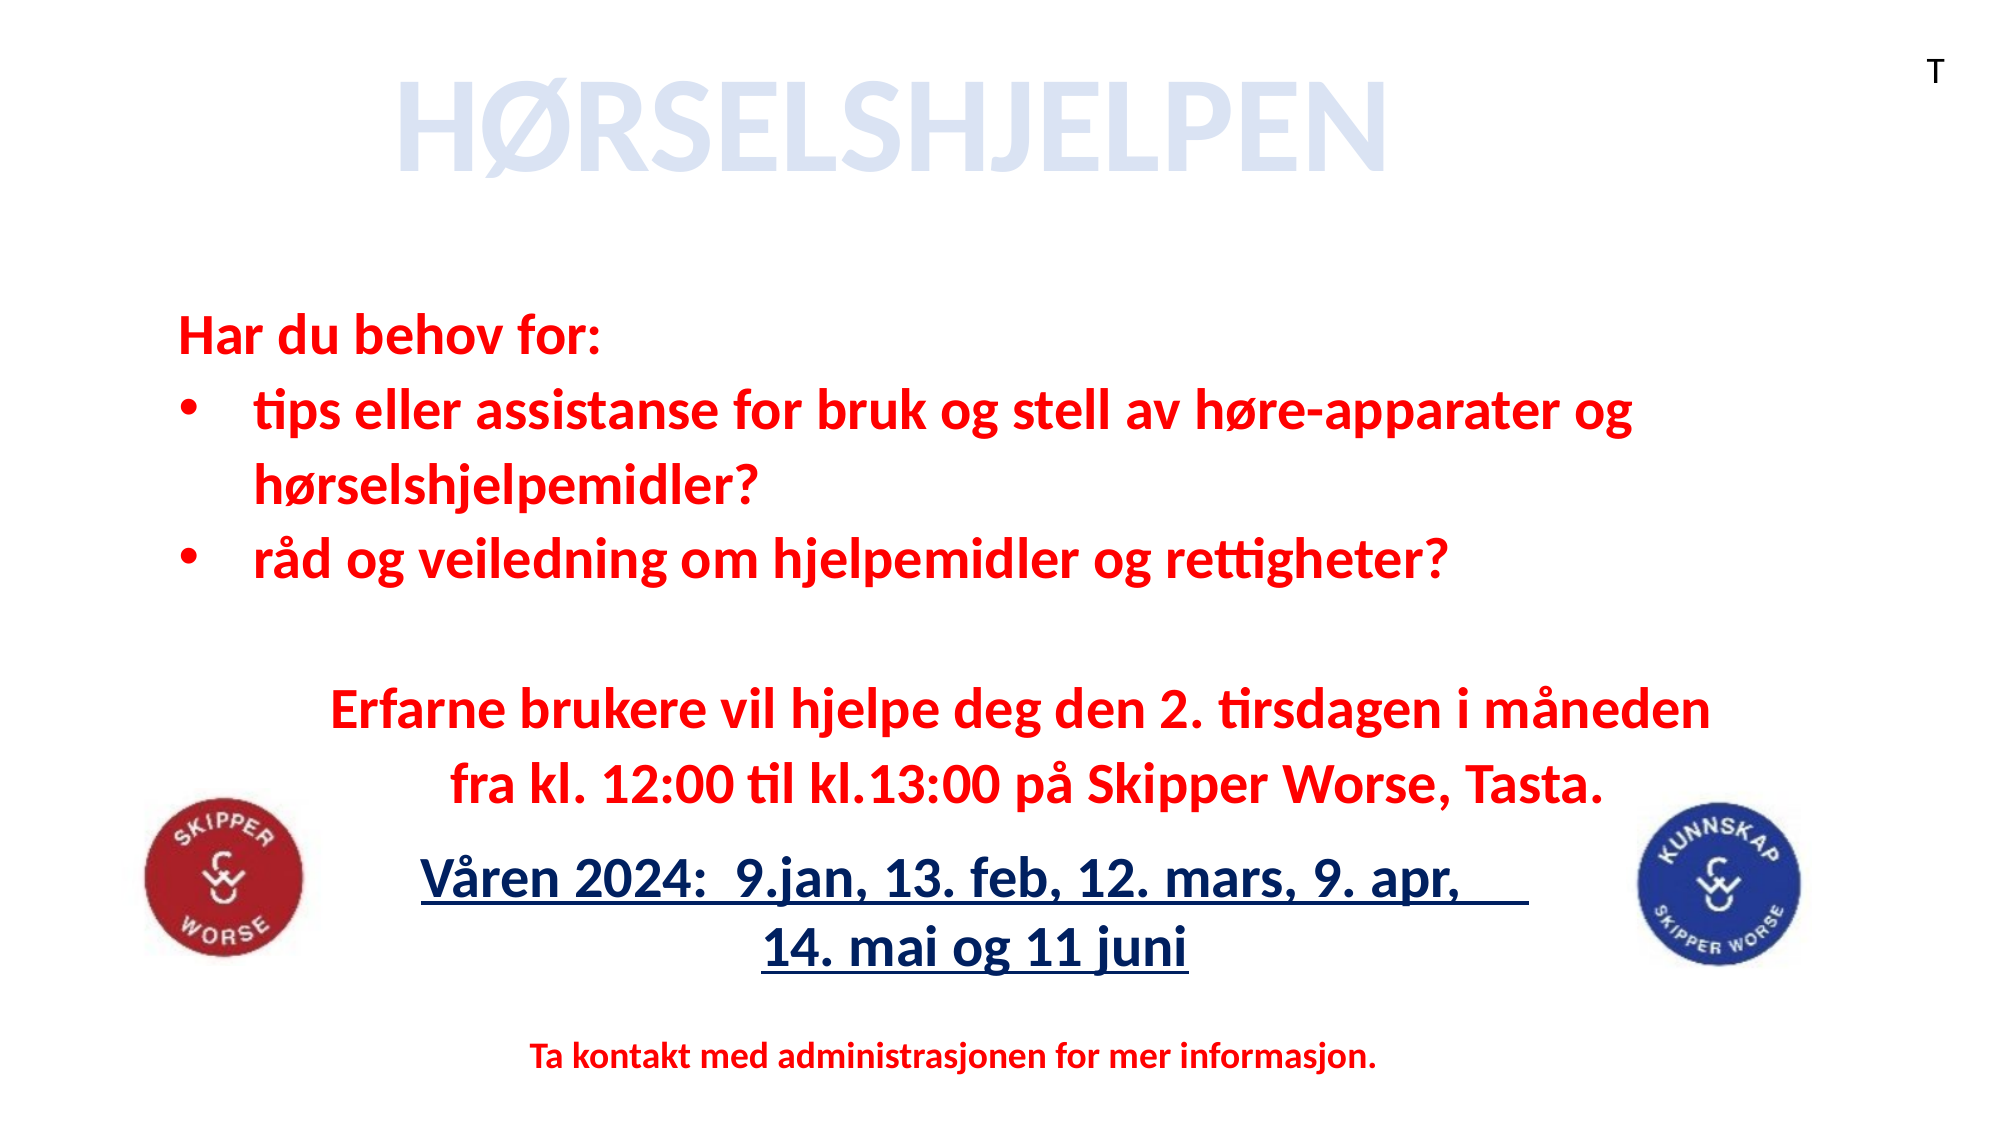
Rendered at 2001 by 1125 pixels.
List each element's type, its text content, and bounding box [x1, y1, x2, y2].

text_box Våren 2024: 9.jan, 13. feb, 12. mars, 9. apr, 14. mai og 11 juni [363, 831, 1587, 1046]
picture [1626, 788, 1812, 977]
text_box Har du behov for: tips eller assistanse for bruk og stell av høre-apparater og hørselshjelpemidler? råd og veiledning om hjelpemidler og rettigheter? Erfarne brukere vil hjelpe deg den 2. tirsdagen i måneden fra kl. 12:00 til kl.13:00 på Skipper Worse, Tasta. [163, 283, 1892, 823]
text_box T [1911, 38, 1960, 99]
text_box Ta kontakt med administrasjonen for mer informasjon. [514, 1023, 1394, 1084]
picture [121, 788, 326, 966]
text_box HØRSELSHJELPEN [378, 26, 1408, 207]
